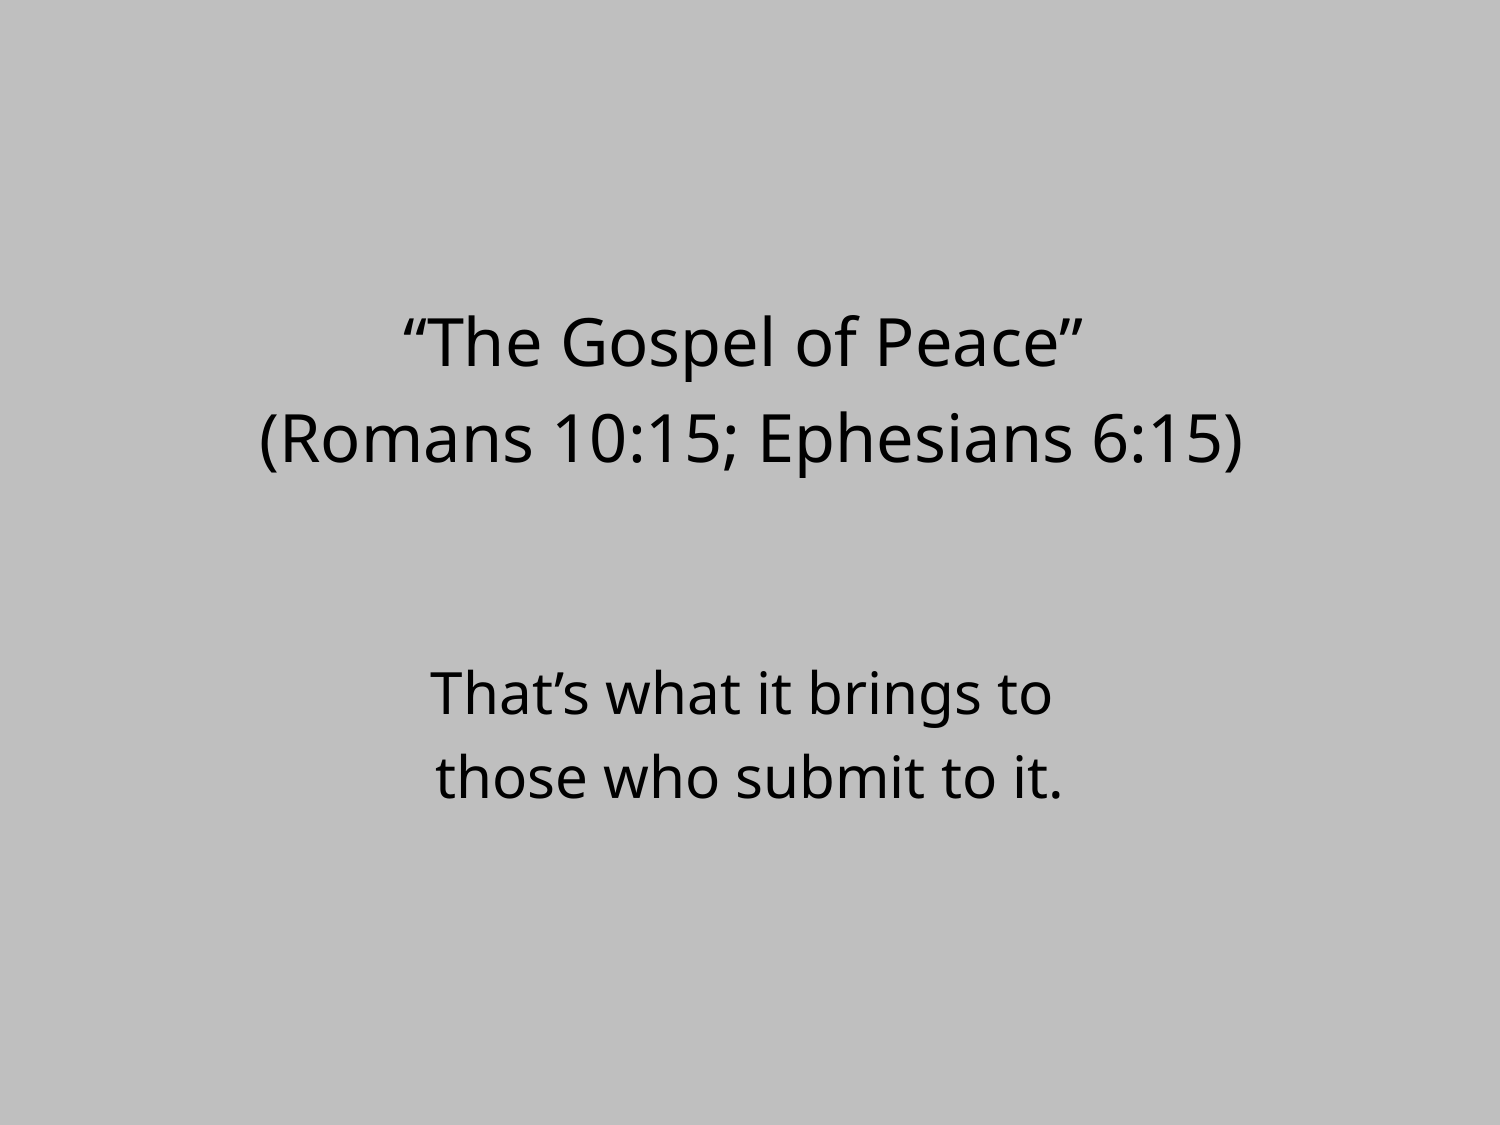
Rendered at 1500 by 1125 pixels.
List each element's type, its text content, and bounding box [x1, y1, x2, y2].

subtitle That’s what it brings to those who submit to it. [187, 590, 1313, 863]
title “The Gospel of Peace” (Romans 10:15; Ephesians 6:15) [76, 184, 1429, 576]
